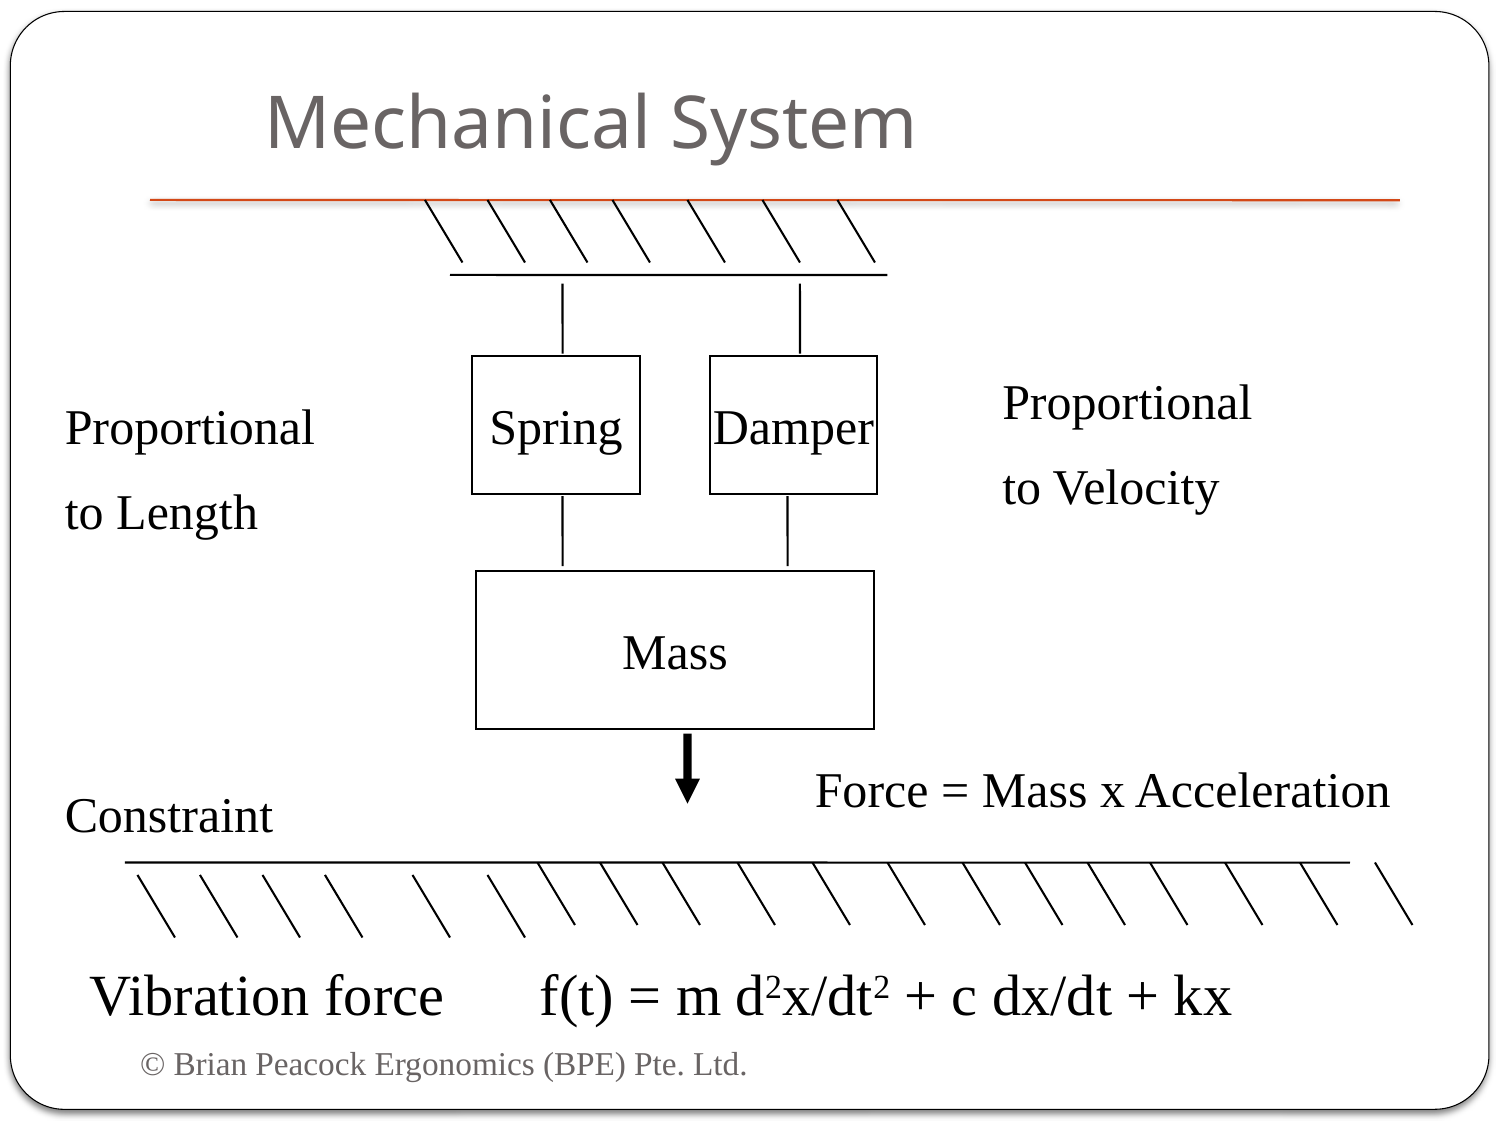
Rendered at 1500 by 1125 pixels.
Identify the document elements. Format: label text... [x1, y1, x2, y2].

text_box Proportional to Velocity [987, 362, 1464, 522]
title Mechanical System [252, 18, 1273, 169]
text_box Spring [472, 355, 640, 494]
footer © Brian Peacock Ergonomics (BPE) Pte. Ltd. [125, 1025, 775, 1100]
text_box Force = Mass x Acceleration [799, 749, 1489, 825]
text_box Vibration force f(t) = m d2x/dt2 + c dx/dt + kx [74, 950, 1452, 1035]
text_box Proportional to Length [50, 387, 415, 547]
text_box Mass [475, 571, 874, 729]
text_box Constraint [49, 774, 452, 850]
text_box Damper [709, 355, 878, 494]
text_box [681, 733, 694, 804]
